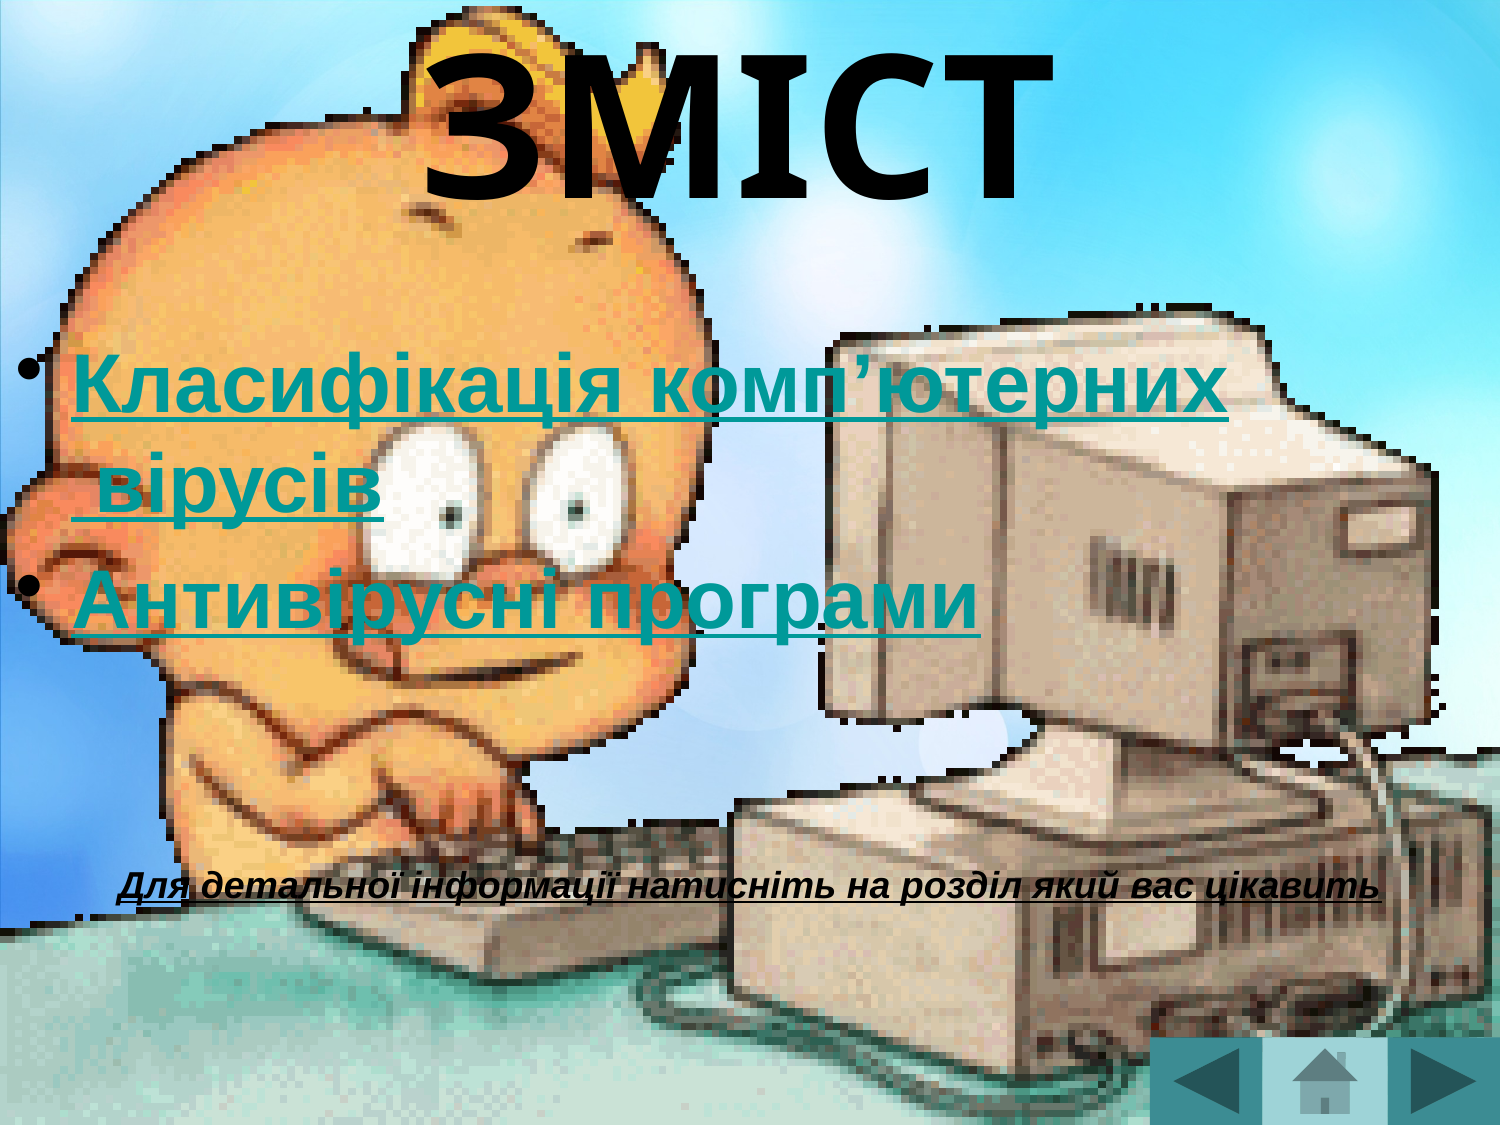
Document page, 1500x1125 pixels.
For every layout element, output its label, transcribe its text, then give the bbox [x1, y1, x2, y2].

picture [0, 0, 1500, 1125]
title ЗМІСТ [62, 0, 1413, 5]
